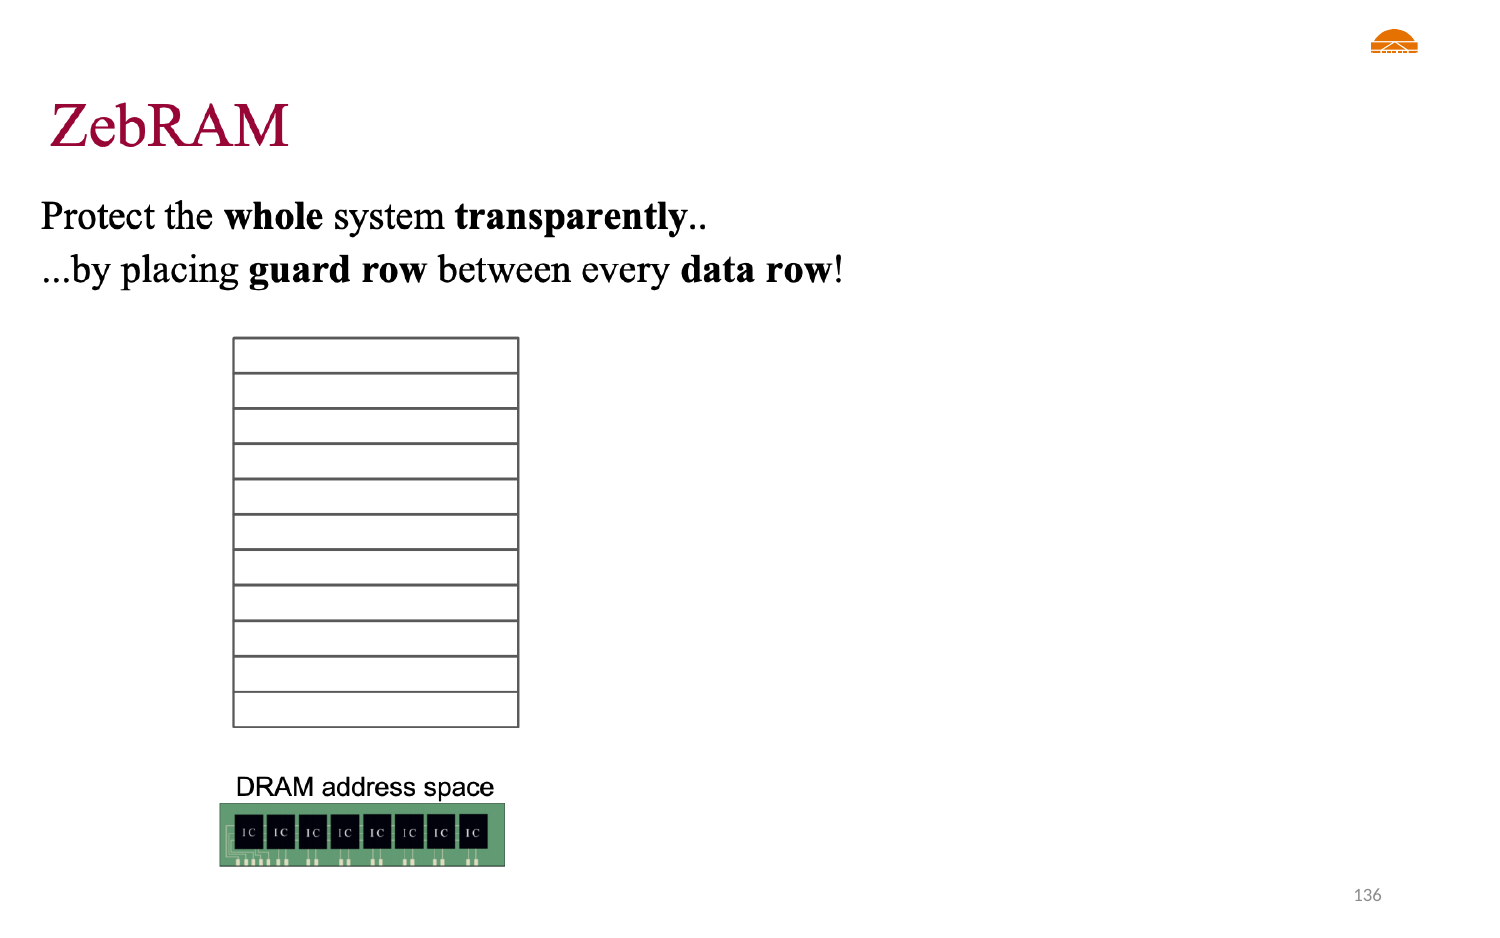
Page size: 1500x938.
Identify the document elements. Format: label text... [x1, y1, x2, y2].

slide_number 136 [1059, 884, 1397, 919]
picture [0, 53, 1500, 884]
